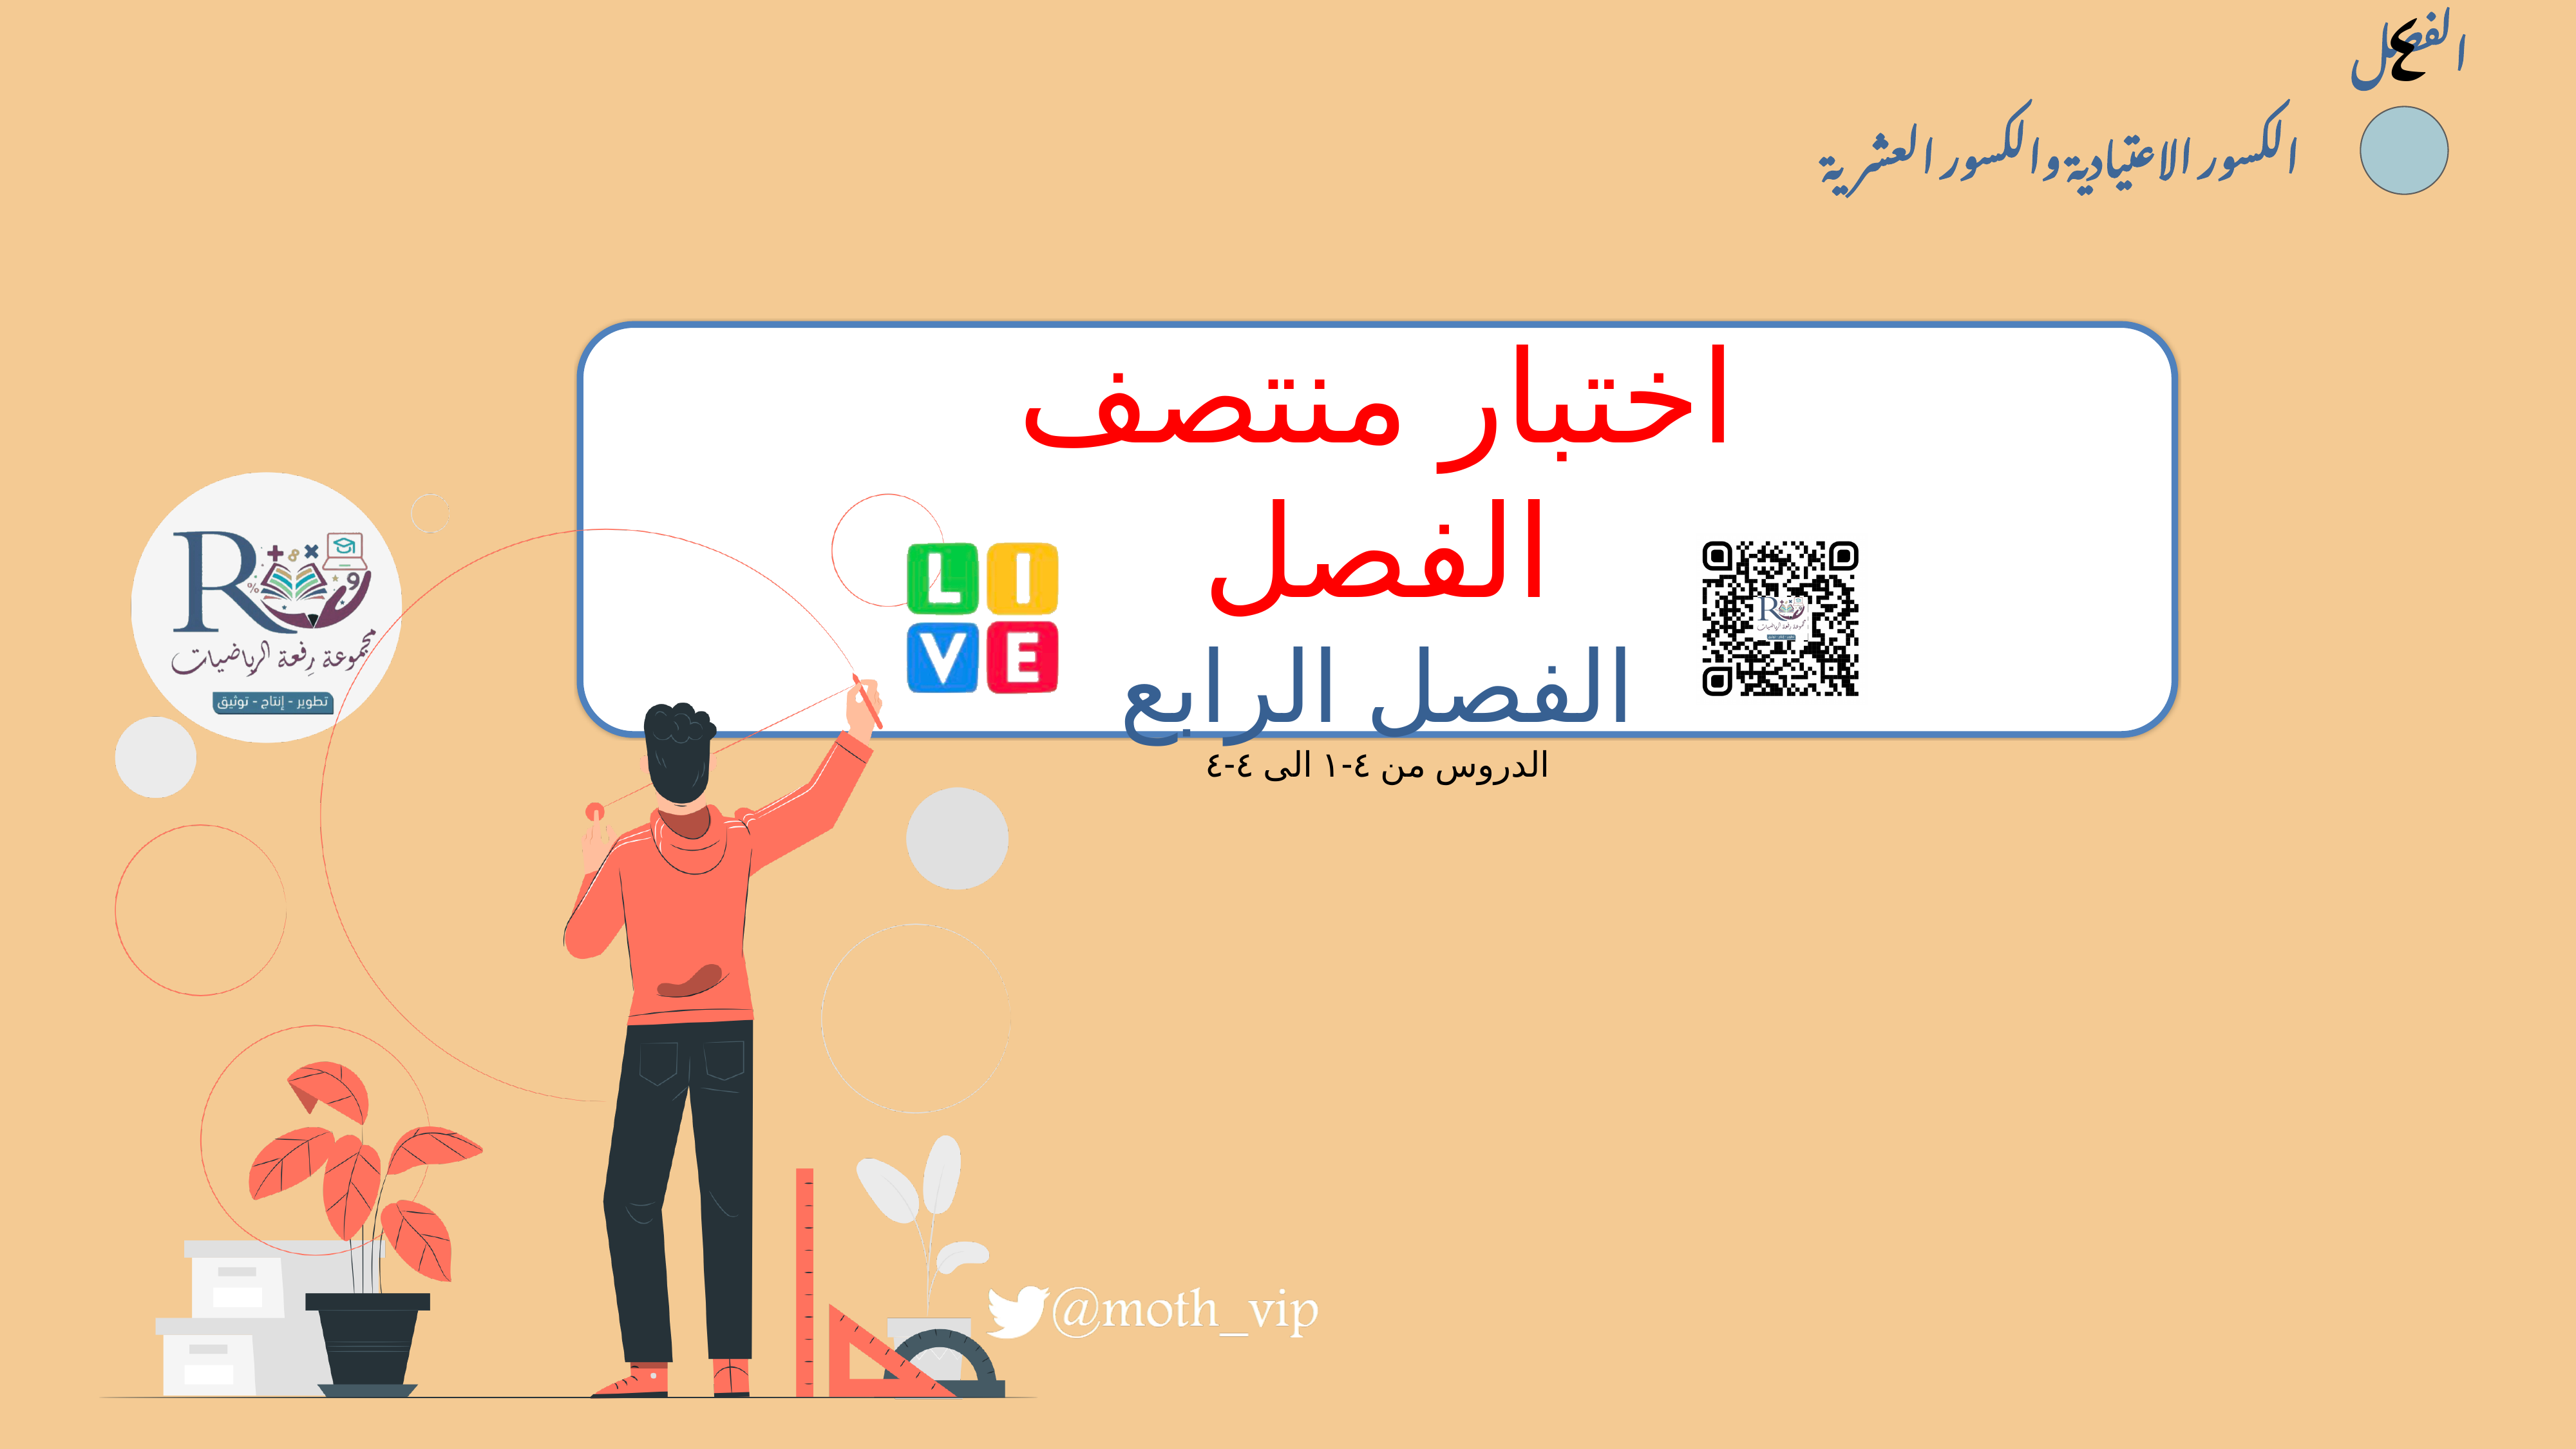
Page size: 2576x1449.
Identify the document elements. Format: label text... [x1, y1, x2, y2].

text_box [580, 324, 829, 412]
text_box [1766, 0, 2576, 255]
text_box اختبار منتصف الفصل الفصل الرابع الدروس من ٤-١ الى ٤-٤ [829, 307, 1926, 791]
picture [42, 415, 1378, 1449]
text_box [1926, 324, 2175, 735]
picture [1696, 533, 1868, 705]
